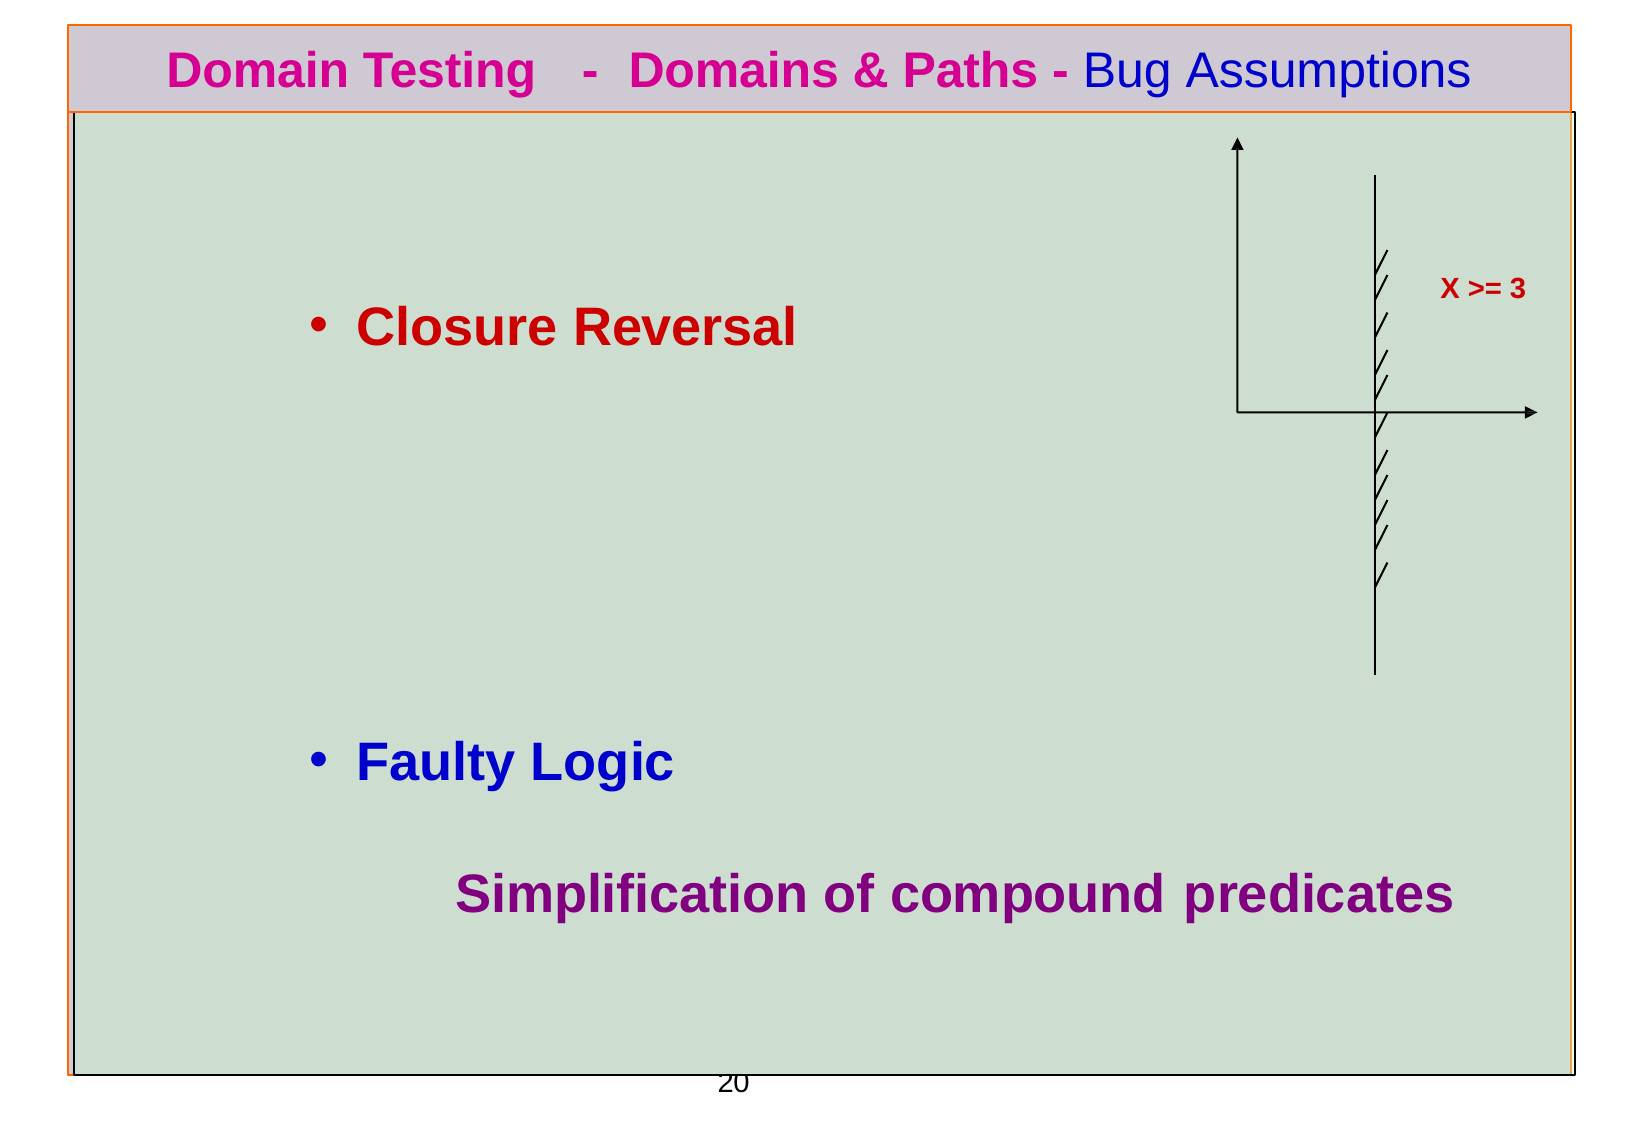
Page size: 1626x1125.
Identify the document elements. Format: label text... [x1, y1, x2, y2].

text_box Closure Reversal [307, 289, 800, 356]
text_box Faulty Logic Simplification of compound predicates [306, 724, 1457, 924]
text_box [1231, 137, 1244, 413]
text_box [1375, 406, 1538, 419]
text_box ref boris beizer 20 [717, 1075, 1529, 1099]
text_box X >= 3 [1438, 267, 1528, 305]
text_box - Domains & Paths - Bug Assumptions [579, 35, 1475, 98]
text_box [67, 24, 1571, 113]
text_box [67, 113, 73, 1075]
text_box [73, 112, 1575, 1075]
title Domain Testing [164, 35, 544, 226]
